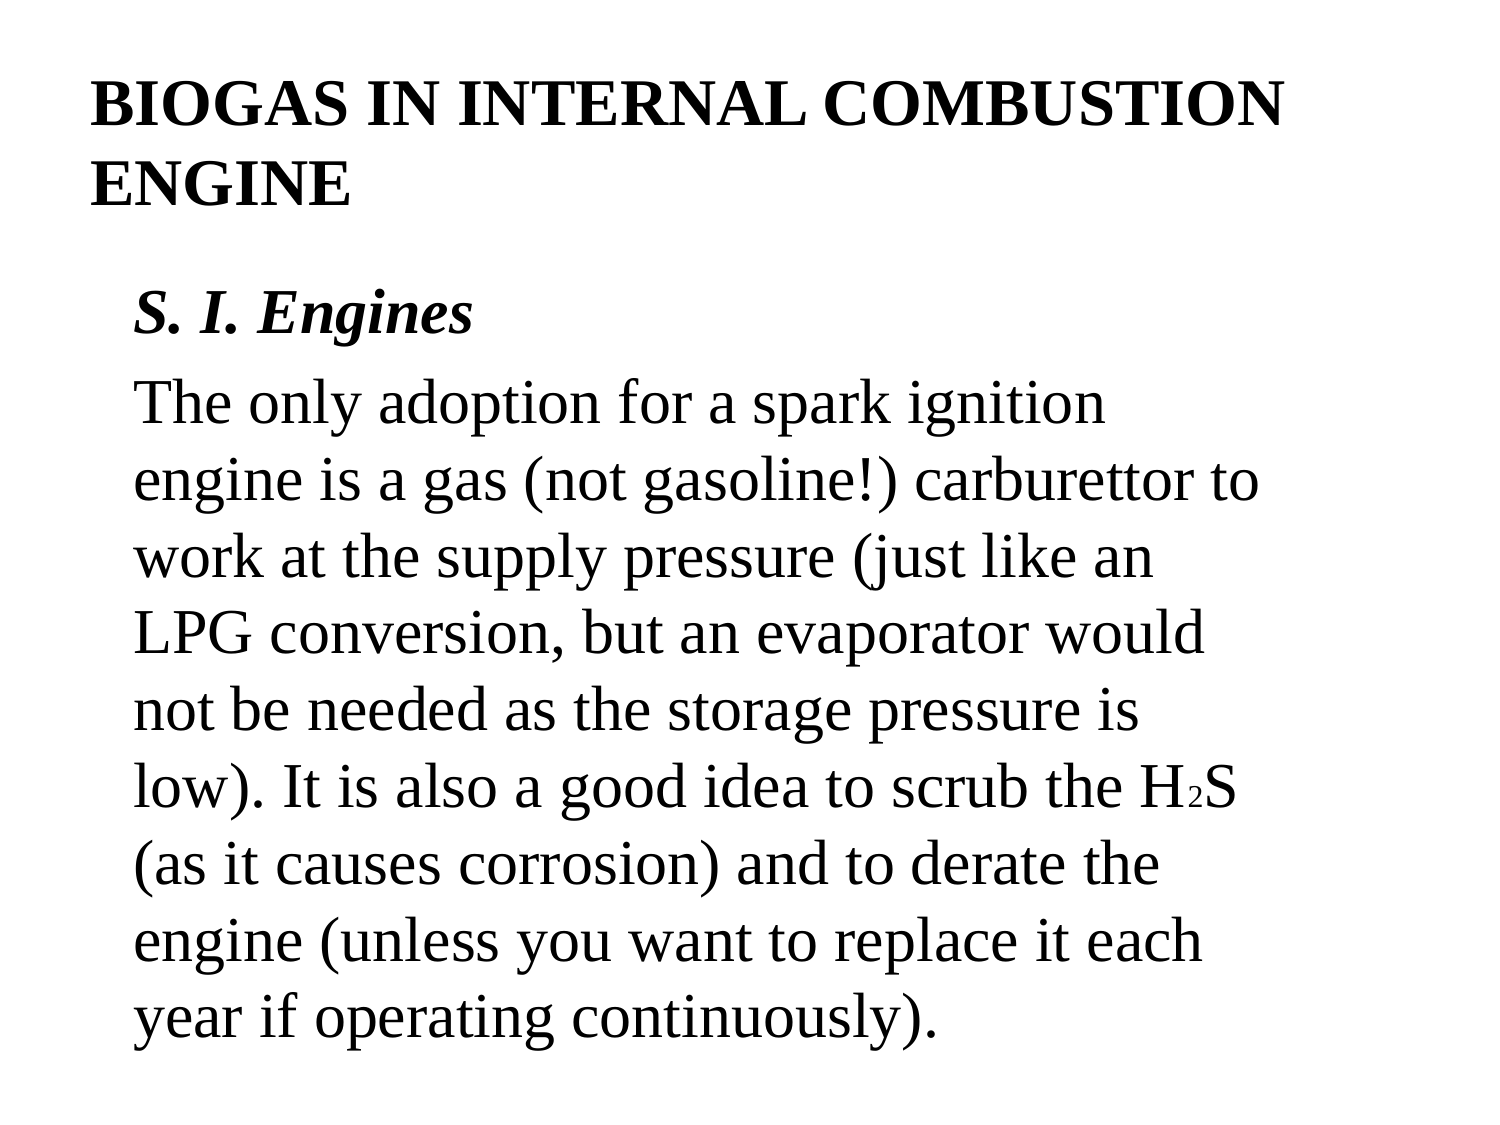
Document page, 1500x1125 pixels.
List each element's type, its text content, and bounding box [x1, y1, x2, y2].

title BIOGAS IN INTERNAL COMBUSTION ENGINE [75, 45, 1425, 233]
list S. I. Engines The only adoption for a spark ignition engine is a gas (not gasoline!) carburettor to work at the supply pressure (just like an LPG conversion, but an evaporator would not be needed as the storage pressure is low). It is also a good idea to scrub the H2S (as it causes corrosion) and to derate the engine (unless you want to replace it each year if operating continuously). [75, 262, 1300, 1062]
